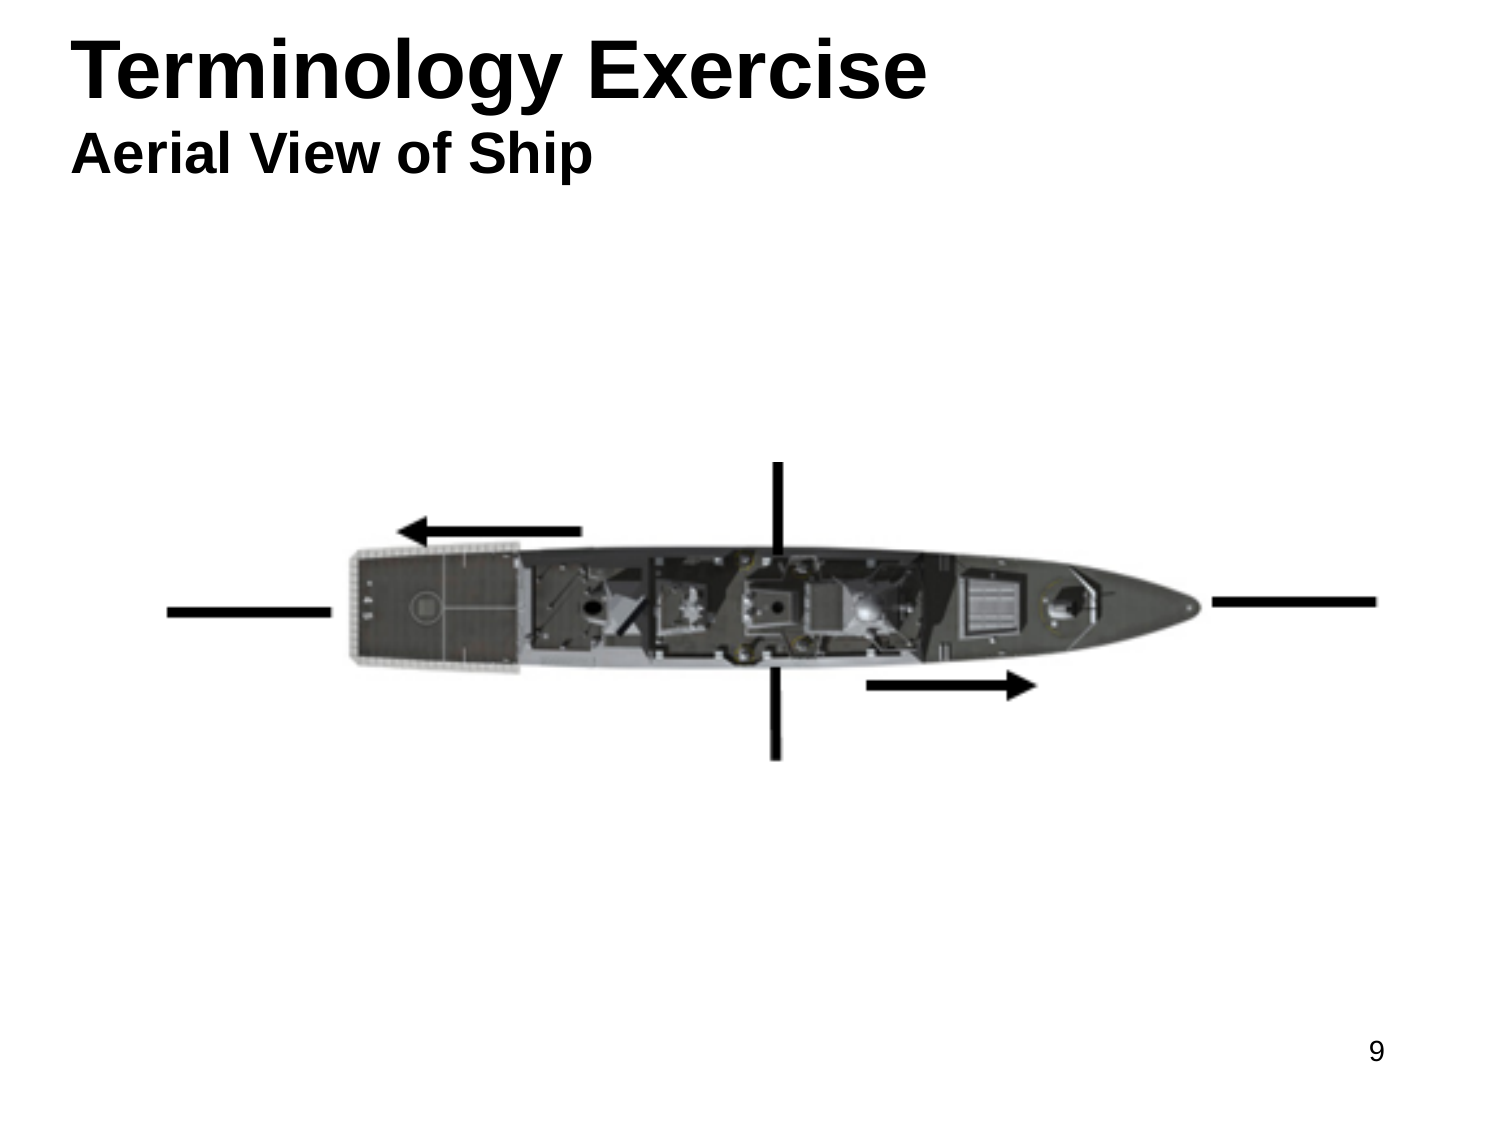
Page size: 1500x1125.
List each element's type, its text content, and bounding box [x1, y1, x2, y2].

picture [147, 462, 1401, 767]
title Terminology Exercise Aerial View of Ship [70, 129, 1464, 185]
slide_number 9 [1074, 1024, 1401, 1103]
